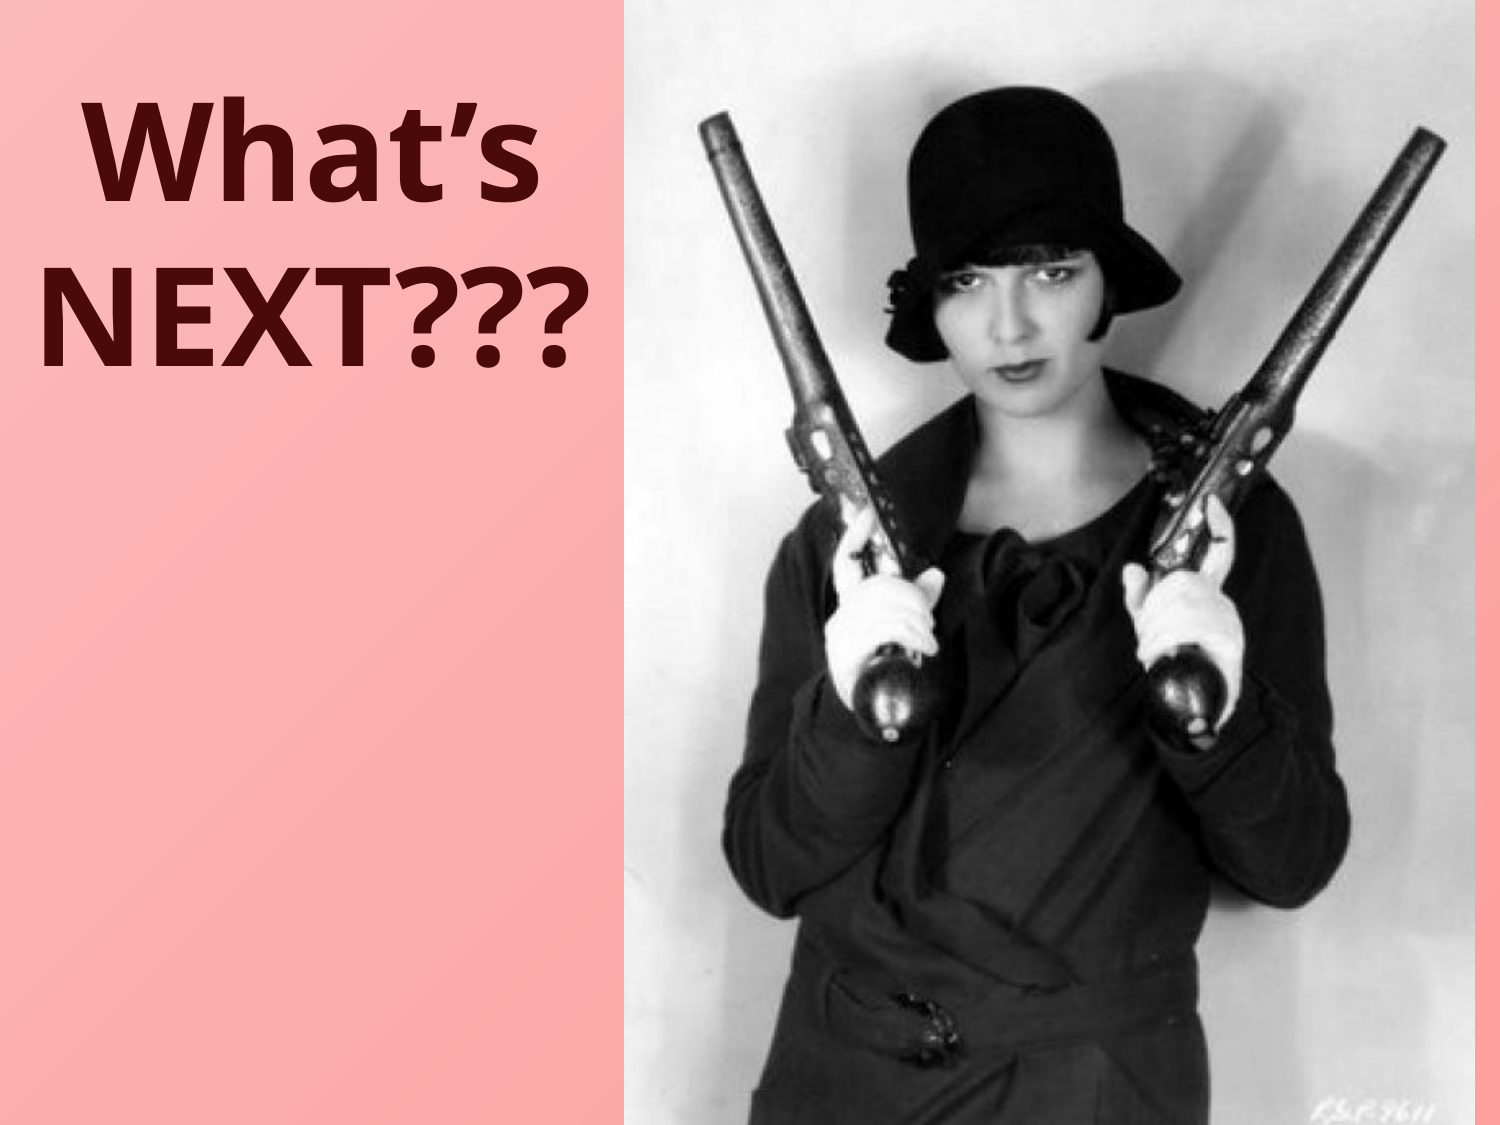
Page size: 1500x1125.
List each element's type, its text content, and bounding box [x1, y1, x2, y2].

picture [624, 0, 1476, 1125]
title What’s NEXT??? [0, 45, 619, 413]
